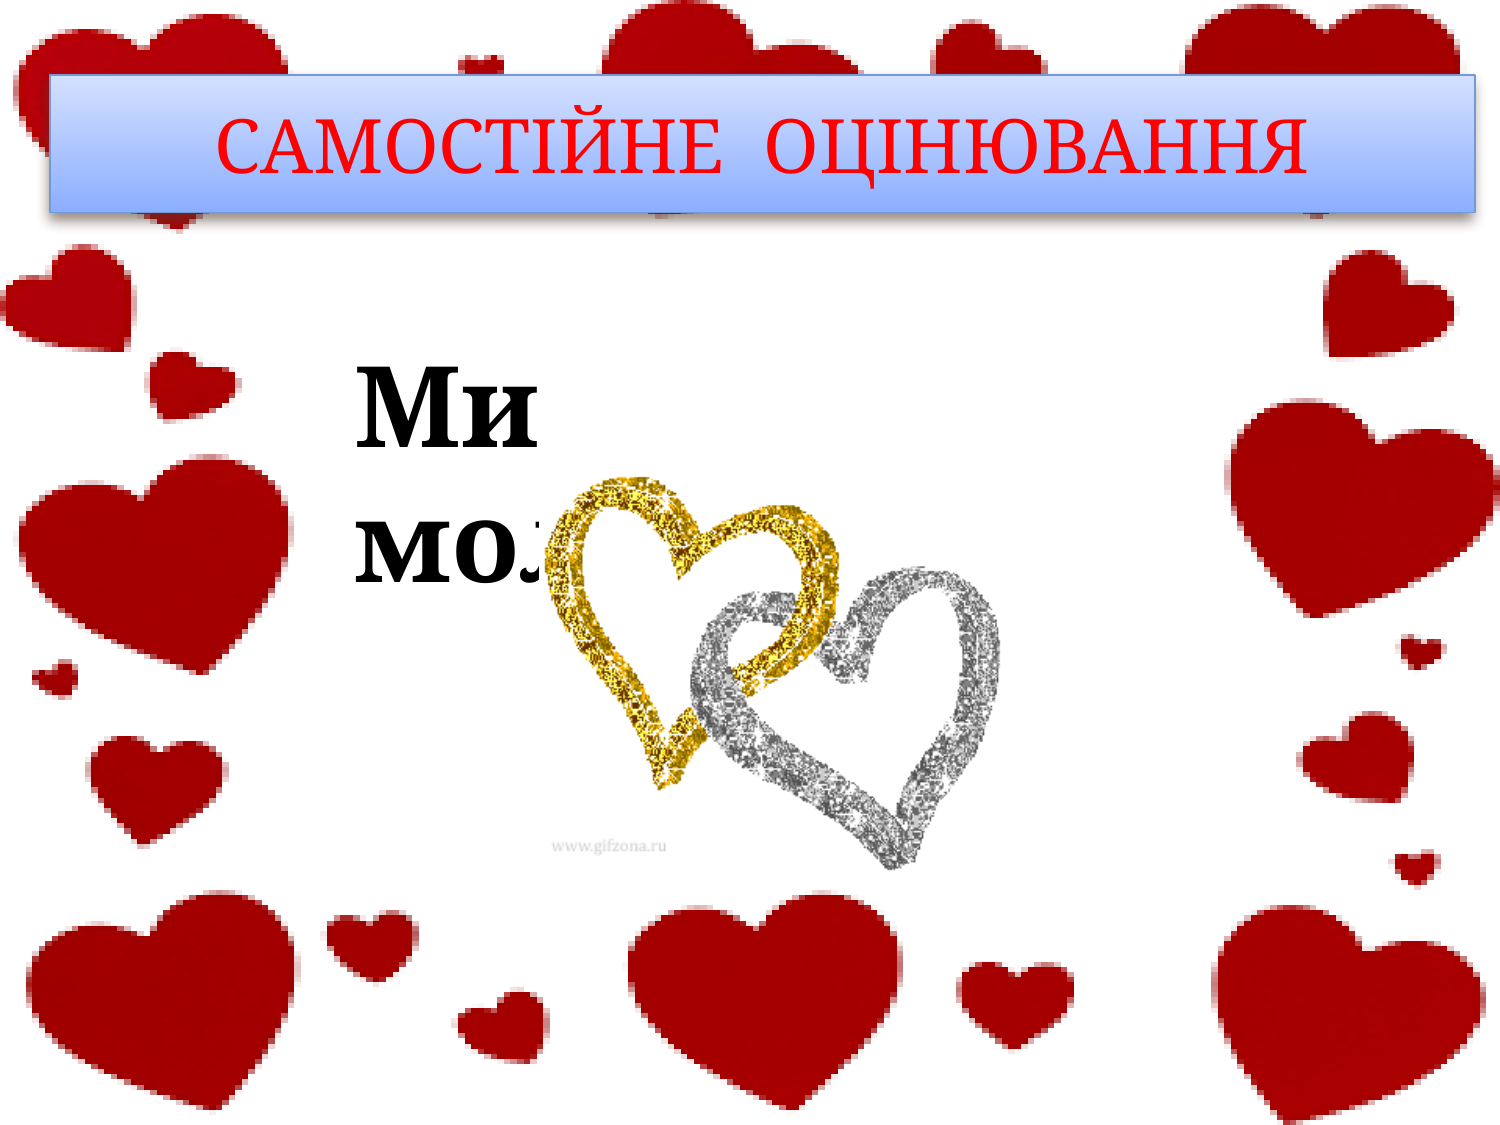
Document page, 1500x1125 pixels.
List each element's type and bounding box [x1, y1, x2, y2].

list [0, 0, 1500, 1125]
picture [538, 468, 1009, 876]
